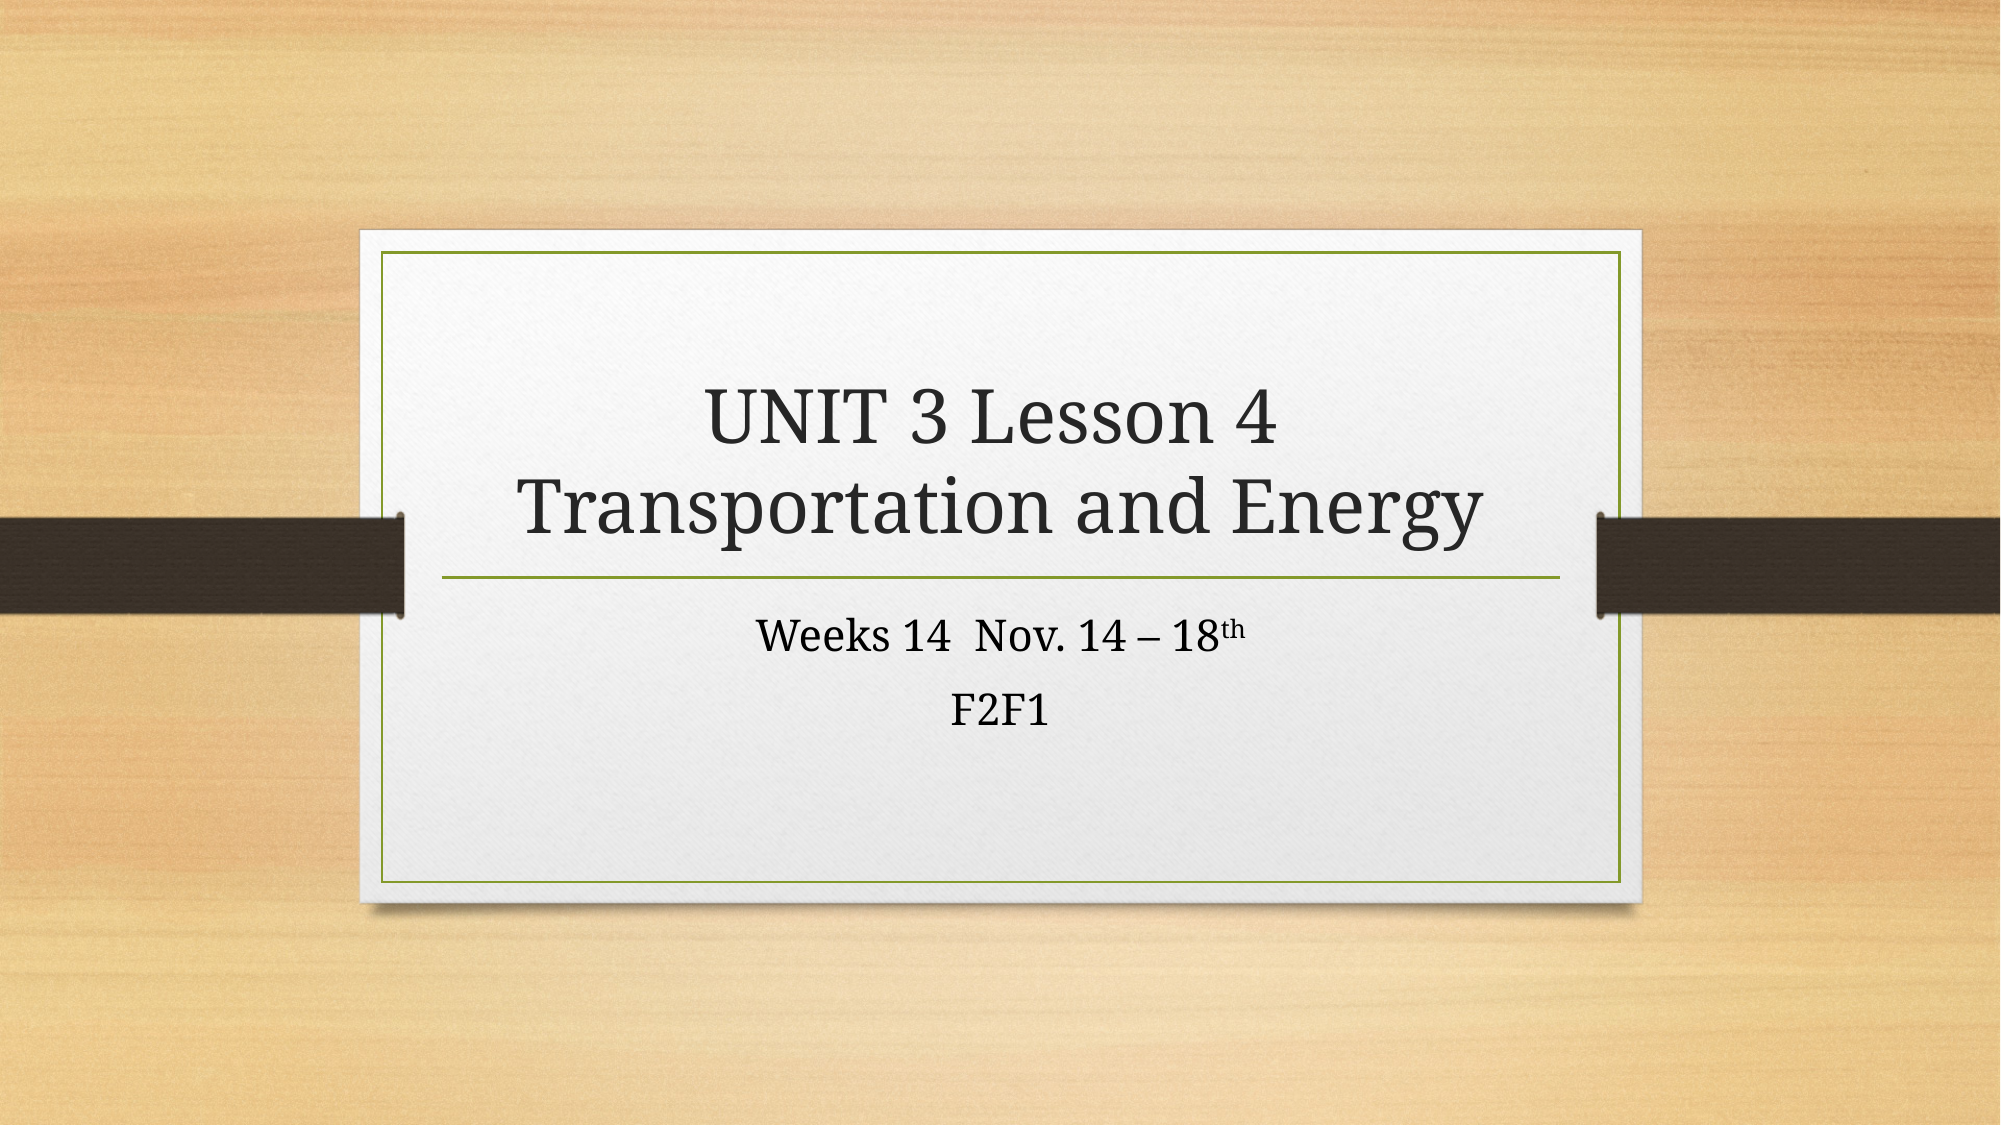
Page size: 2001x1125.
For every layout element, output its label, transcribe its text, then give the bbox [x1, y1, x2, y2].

picture [0, 0, 2001, 1125]
title UNIT 3 Lesson 4 Transportation and Energy [441, 306, 1560, 556]
subtitle Weeks 14 Nov. 14 – 18th F2F1 [441, 600, 1560, 817]
